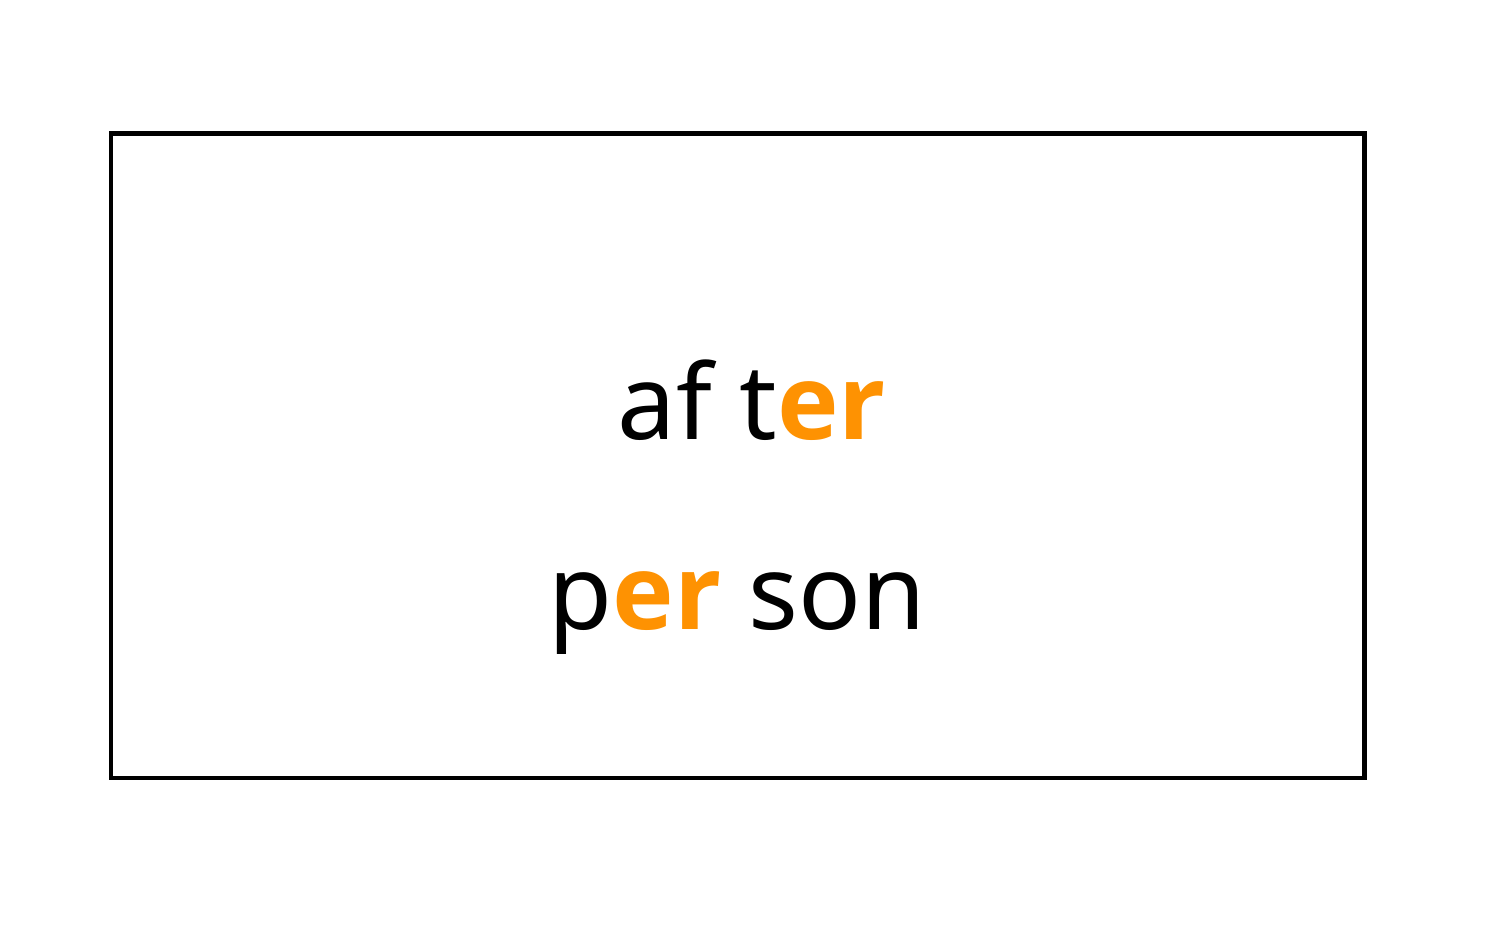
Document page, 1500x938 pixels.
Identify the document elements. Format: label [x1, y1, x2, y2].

text_box [110, 132, 1365, 779]
